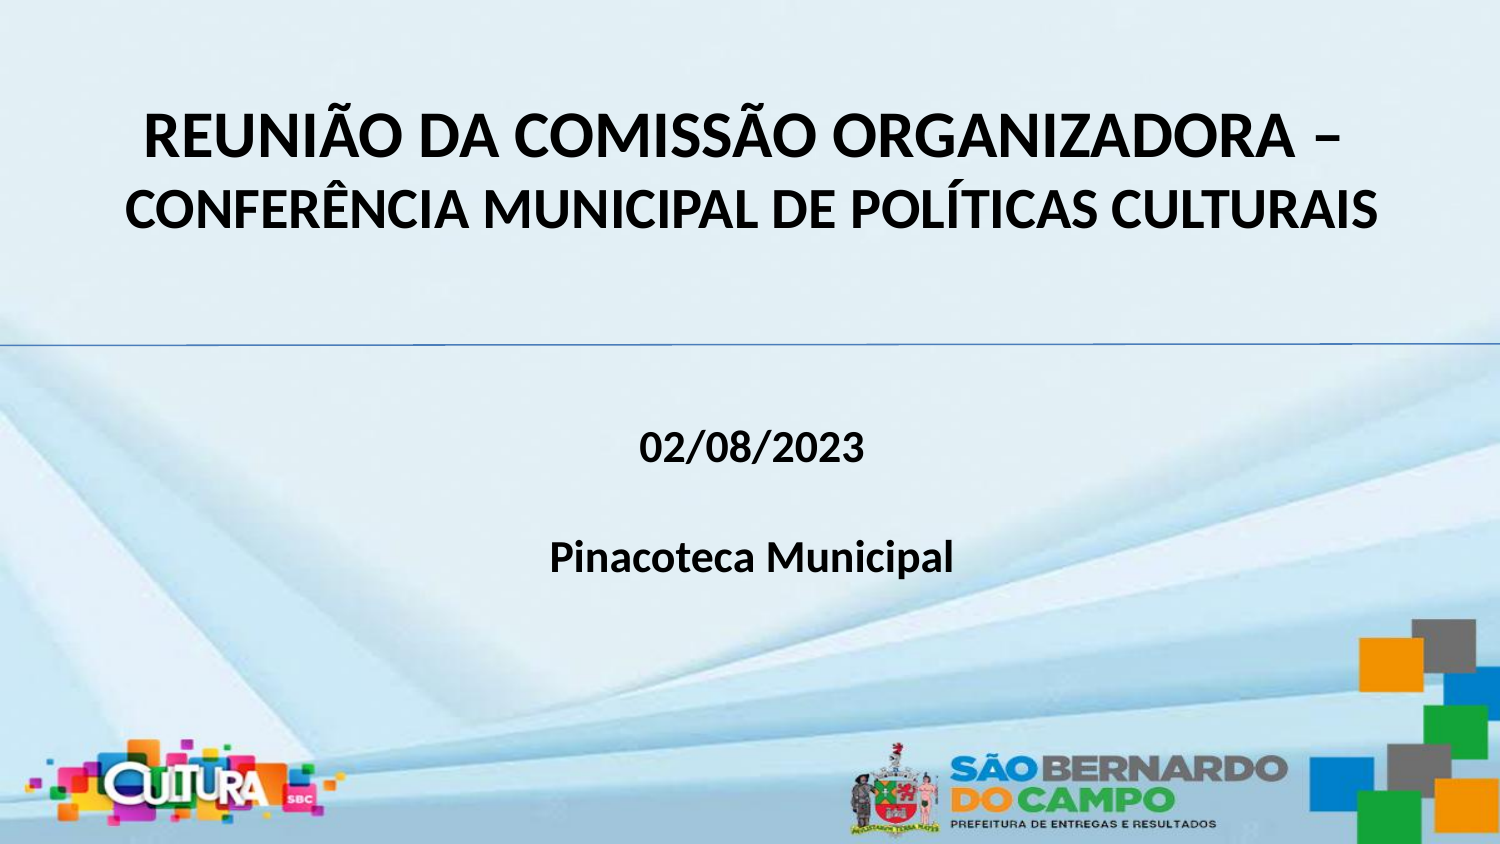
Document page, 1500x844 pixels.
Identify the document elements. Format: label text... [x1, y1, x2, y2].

picture [0, 346, 1500, 844]
title REUNIÃO DA COMISSÃO ORGANIZADORA – CONFERÊNCIA MUNICIPAL DE POLÍTICAS CULTURAIS [42, 68, 1462, 256]
text_box 02/08/2023 Pinacoteca Municipal [42, 409, 1462, 590]
picture [0, 0, 1500, 343]
